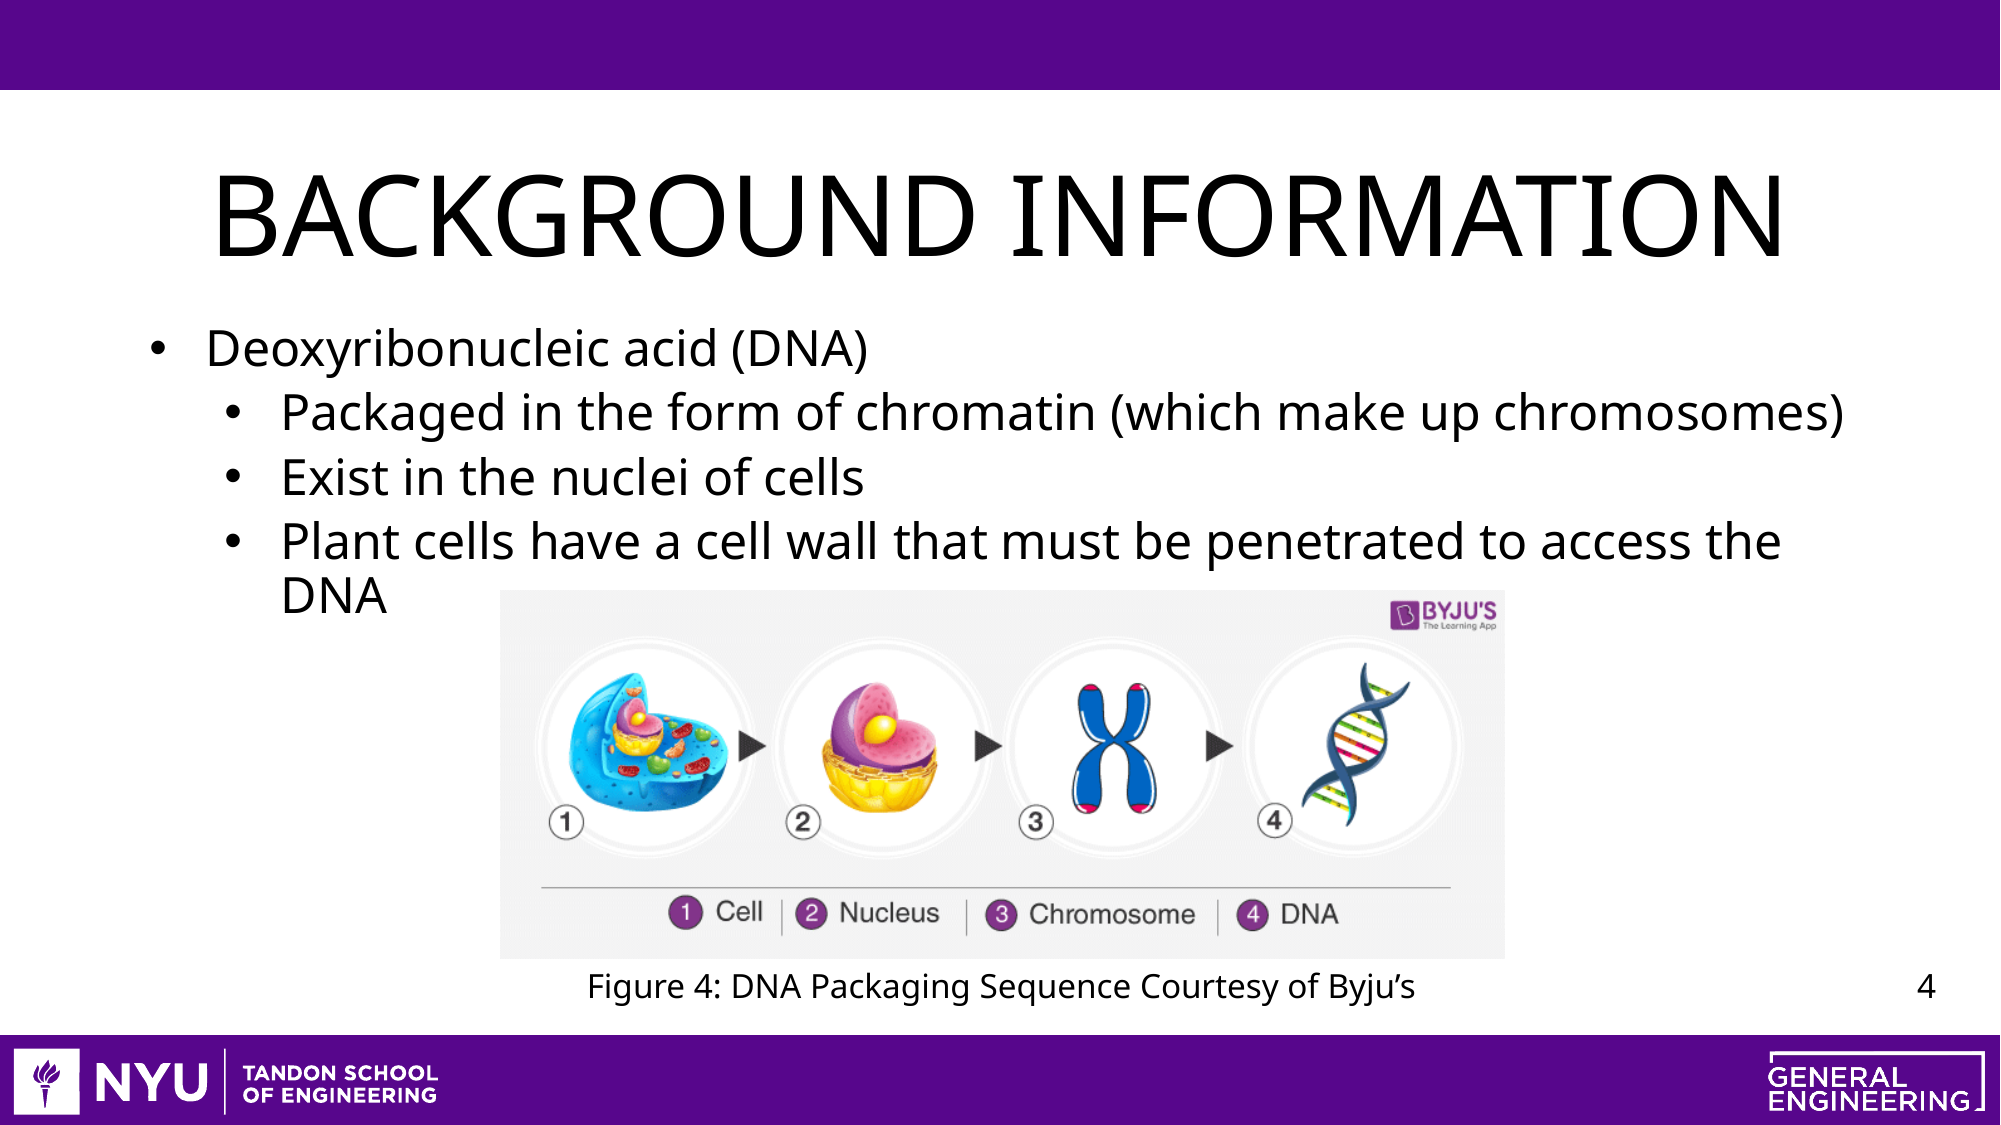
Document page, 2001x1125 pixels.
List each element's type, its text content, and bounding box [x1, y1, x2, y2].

text_box 4 [1802, 958, 1951, 1013]
text_box [0, 0, 2000, 91]
picture [13, 1048, 438, 1115]
picture [1768, 1051, 1985, 1111]
subtitle Deoxyribonucleic acid (DNA) Packaged in the form of chromatin (which make up chromosomes) Exist in the nuclei of cells Plant cells have a cell wall that must be penetrated to access the DNA [134, 315, 1871, 959]
title BACKGROUND INFORMATION [92, 132, 1908, 292]
picture [500, 590, 1505, 959]
text_box Figure 4: DNA Packaging Sequence Courtesy of Byju’s [375, 958, 1629, 1014]
text_box [0, 1034, 2000, 1125]
